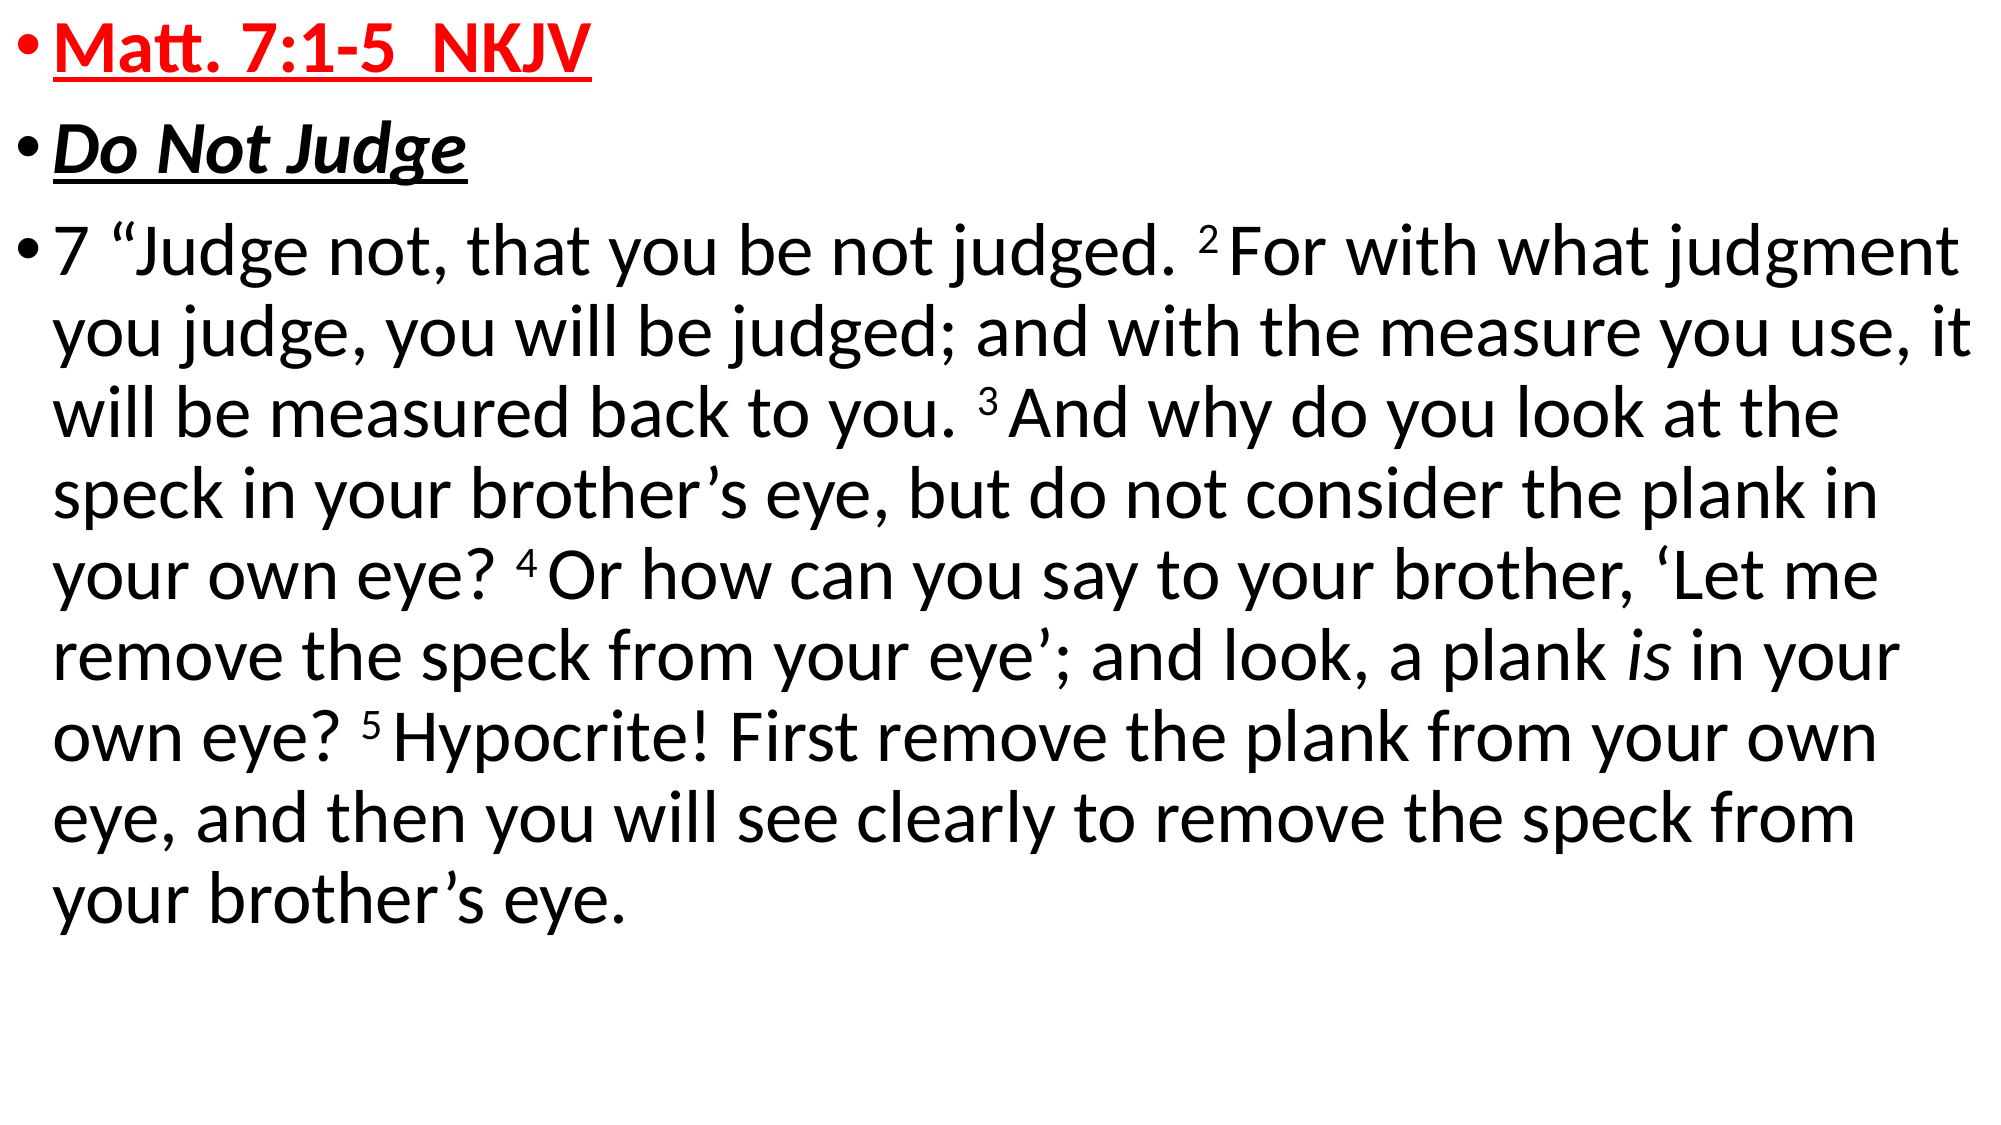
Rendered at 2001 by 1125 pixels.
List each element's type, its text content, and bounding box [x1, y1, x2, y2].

list Matt. 7:1-5 NKJV Do Not Judge 7 “Judge not, that you be not judged. 2 For with what judgment you judge, you will be judged; and with the measure you use, it will be measured back to you. 3 And why do you look at the speck in your brother’s eye, but do not consider the plank in your own eye? 4 Or how can you say to your brother, ‘Let me remove the speck from your eye’; and look, a plank is in your own eye? 5 Hypocrite! First remove the plank from your own eye, and then you will see clearly to remove the speck from your brother’s eye. [0, 0, 2000, 1125]
